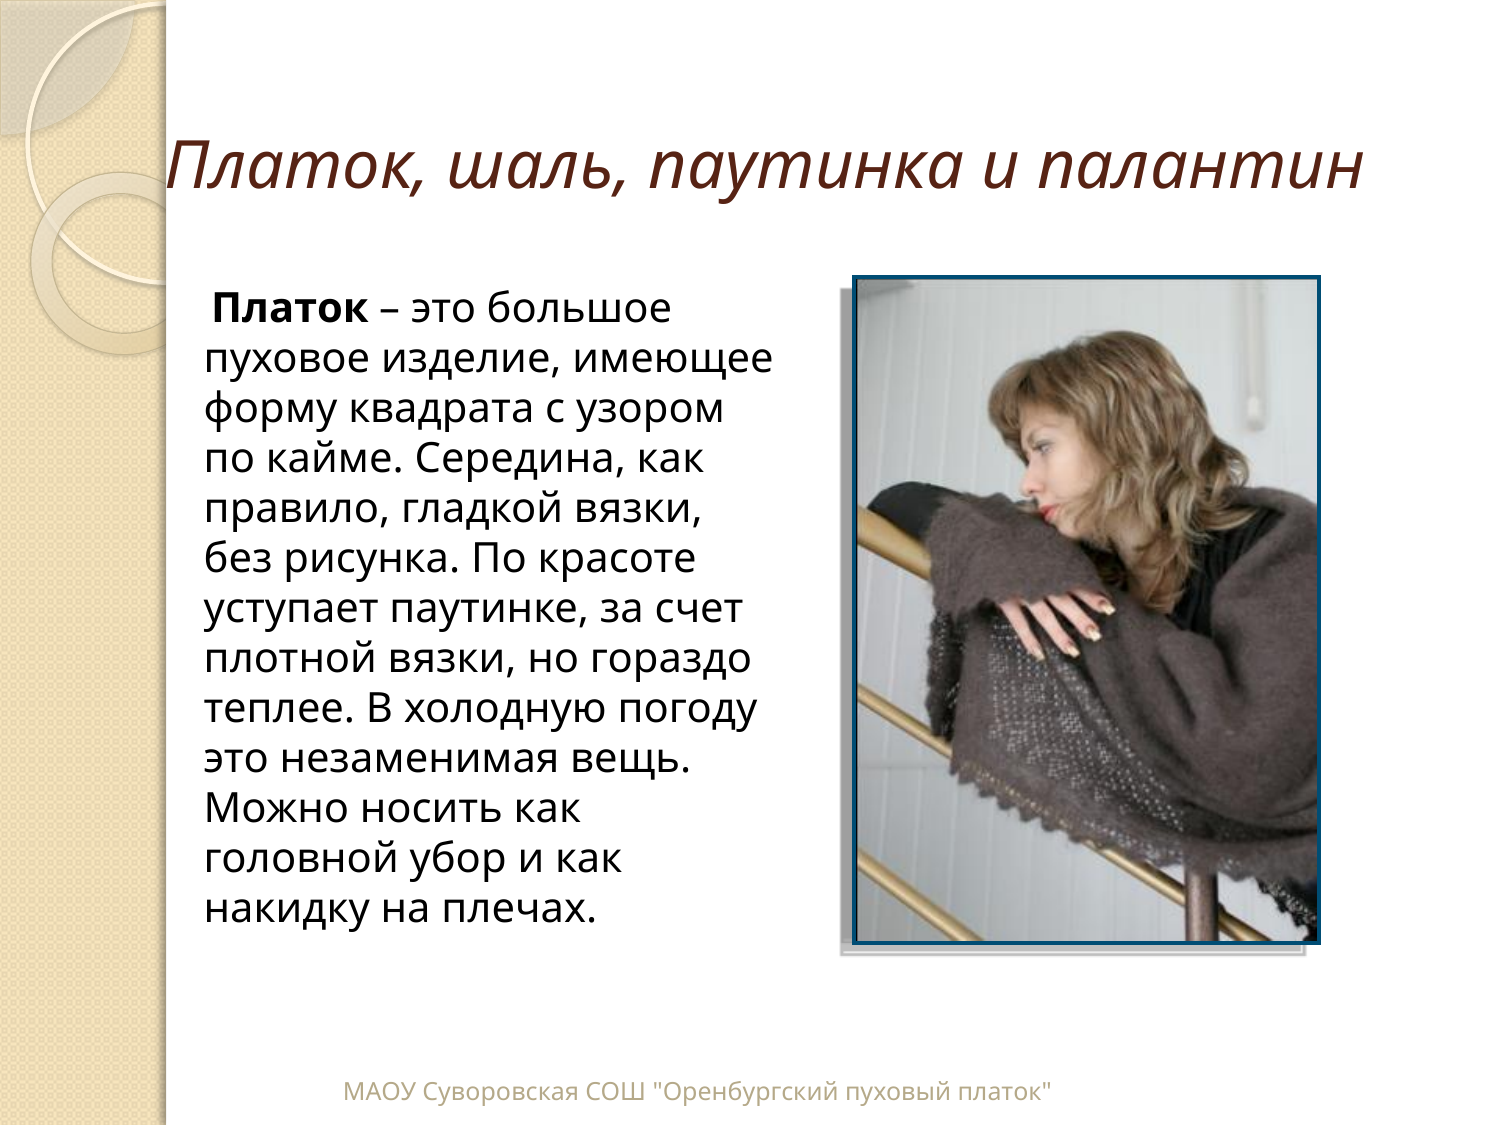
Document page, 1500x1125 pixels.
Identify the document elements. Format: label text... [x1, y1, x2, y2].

footer МАОУ Суворовская СОШ "Оренбургский пуховый платок" [328, 1034, 1413, 1113]
title Платок, шаль, паутинка и палантин [150, 58, 1500, 247]
picture [857, 280, 1316, 940]
list Платок – это большое пуховое изделие, имеющее форму квадрата с узором по кайме. Середина, как правило, гладкой вязки, без рисунка. По красоте уступает паутинке, за счет плотной вязки, но гораздо теплее. В холодную погоду это незаменимая вещь. Можно носить как головной убор и как накидку на плечах. [128, 210, 792, 954]
